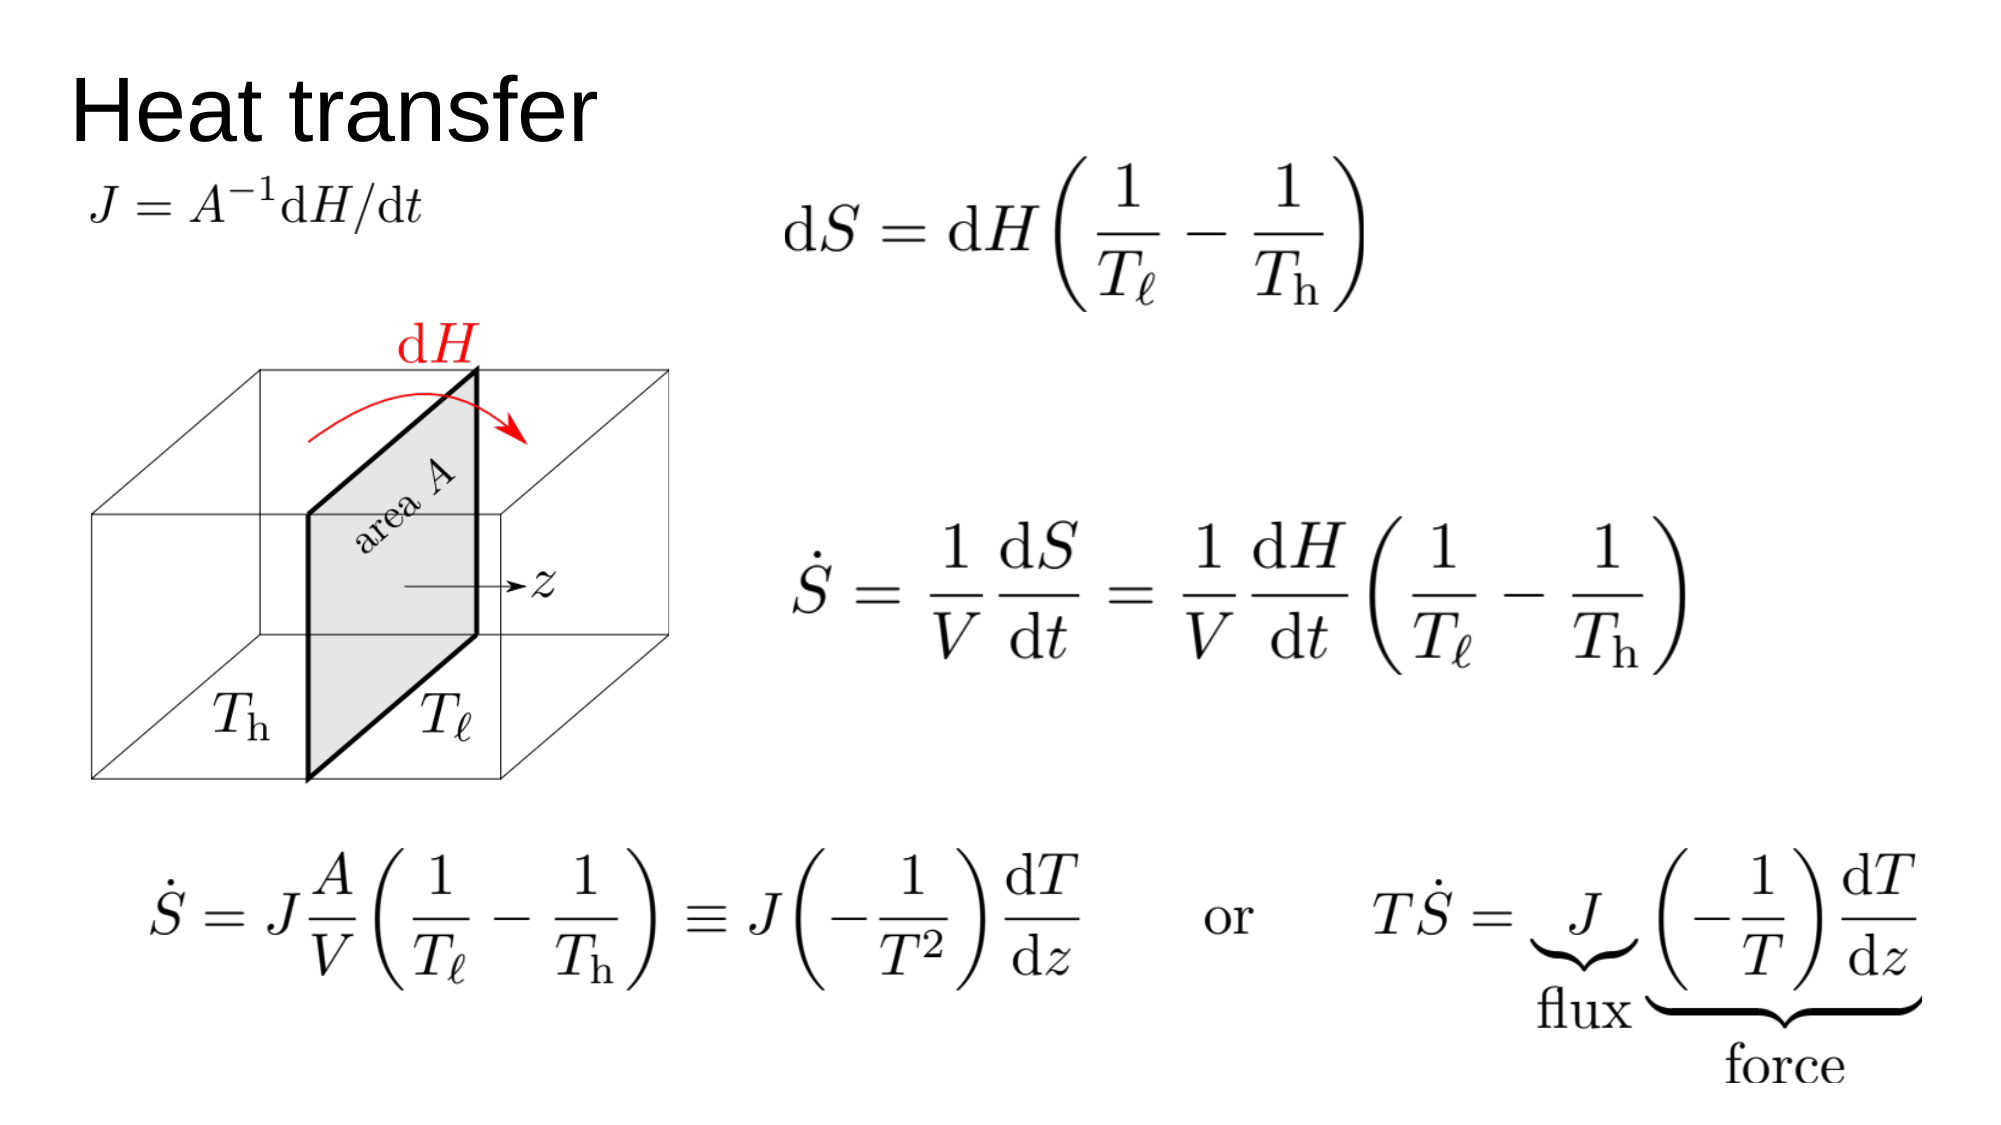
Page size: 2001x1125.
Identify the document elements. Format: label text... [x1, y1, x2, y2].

picture [784, 155, 1364, 312]
picture [90, 322, 670, 786]
text_box Heat transfer [55, 42, 634, 168]
picture [149, 847, 1923, 1083]
picture [792, 515, 1686, 675]
picture [90, 175, 422, 234]
